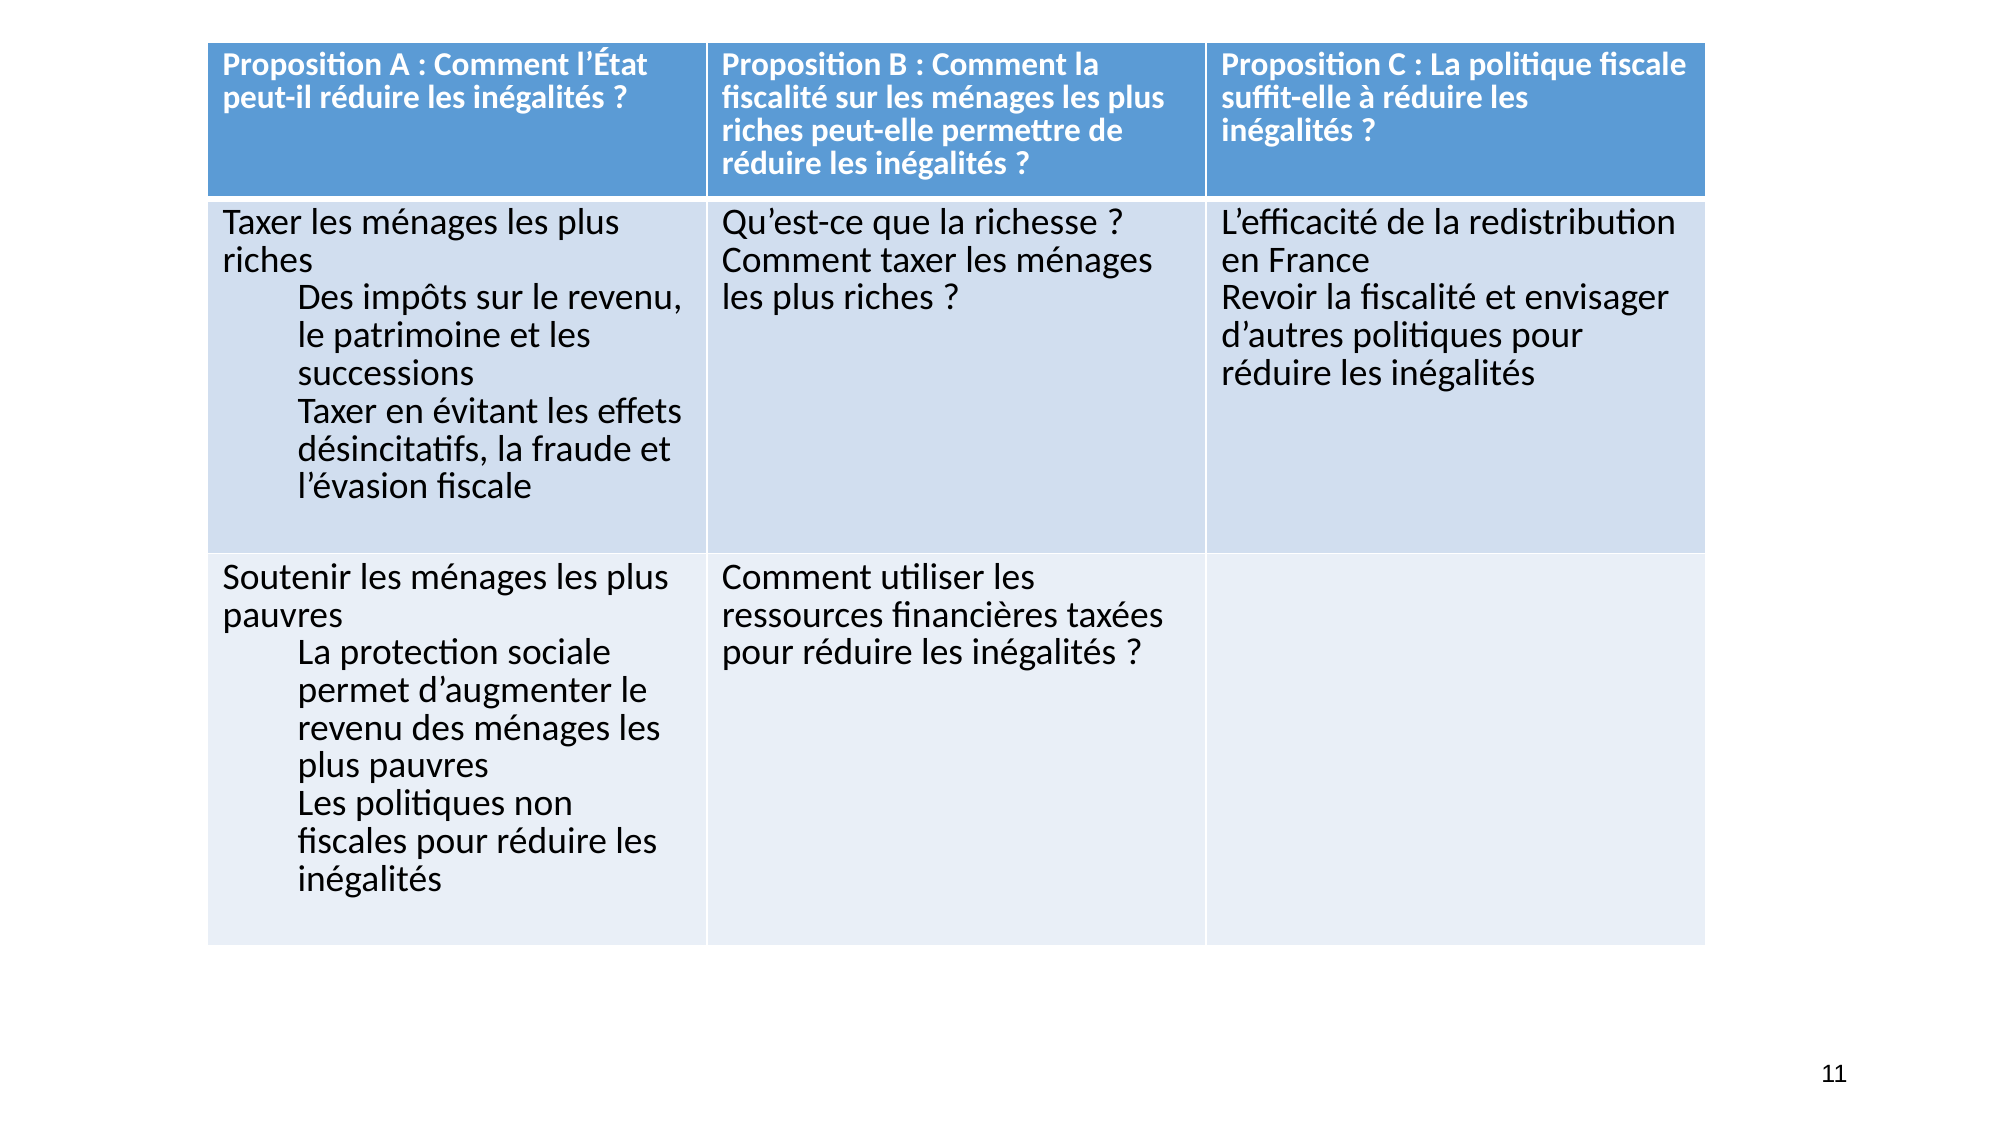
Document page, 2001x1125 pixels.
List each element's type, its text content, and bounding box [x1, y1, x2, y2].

table_cell Qu’est-ce que la richesse ? Comment taxer les ménages les plus riches ? [708, 202, 1205, 553]
table_cell Soutenir les ménages les plus pauvres La protection sociale permet d’augmenter le revenu des ménages les plus pauvres Les politiques non fiscales pour réduire les inégalités [208, 554, 706, 945]
slide_number 11 [1412, 1042, 1863, 1103]
table_header Proposition A : Comment l’État peut-il réduire les inégalités ? [208, 43, 706, 196]
table_header Proposition B : Comment la fiscalité sur les ménages les plus riches peut-elle permettre de réduire les inégalités ? [708, 43, 1205, 196]
table_cell [1207, 554, 1705, 945]
table_header Proposition C : La politique fiscale suffit-elle à réduire les inégalités ? [1207, 43, 1705, 196]
table_cell Comment utiliser les ressources financières taxées pour réduire les inégalités ? [708, 554, 1205, 945]
table_cell Taxer les ménages les plus riches Des impôts sur le revenu, le patrimoine et les successions Taxer en évitant les effets désincitatifs, la fraude et l’évasion fiscale [208, 202, 706, 553]
table_cell L’efficacité de la redistribution en France Revoir la fiscalité et envisager d’autres politiques pour réduire les inégalités [1207, 202, 1705, 553]
